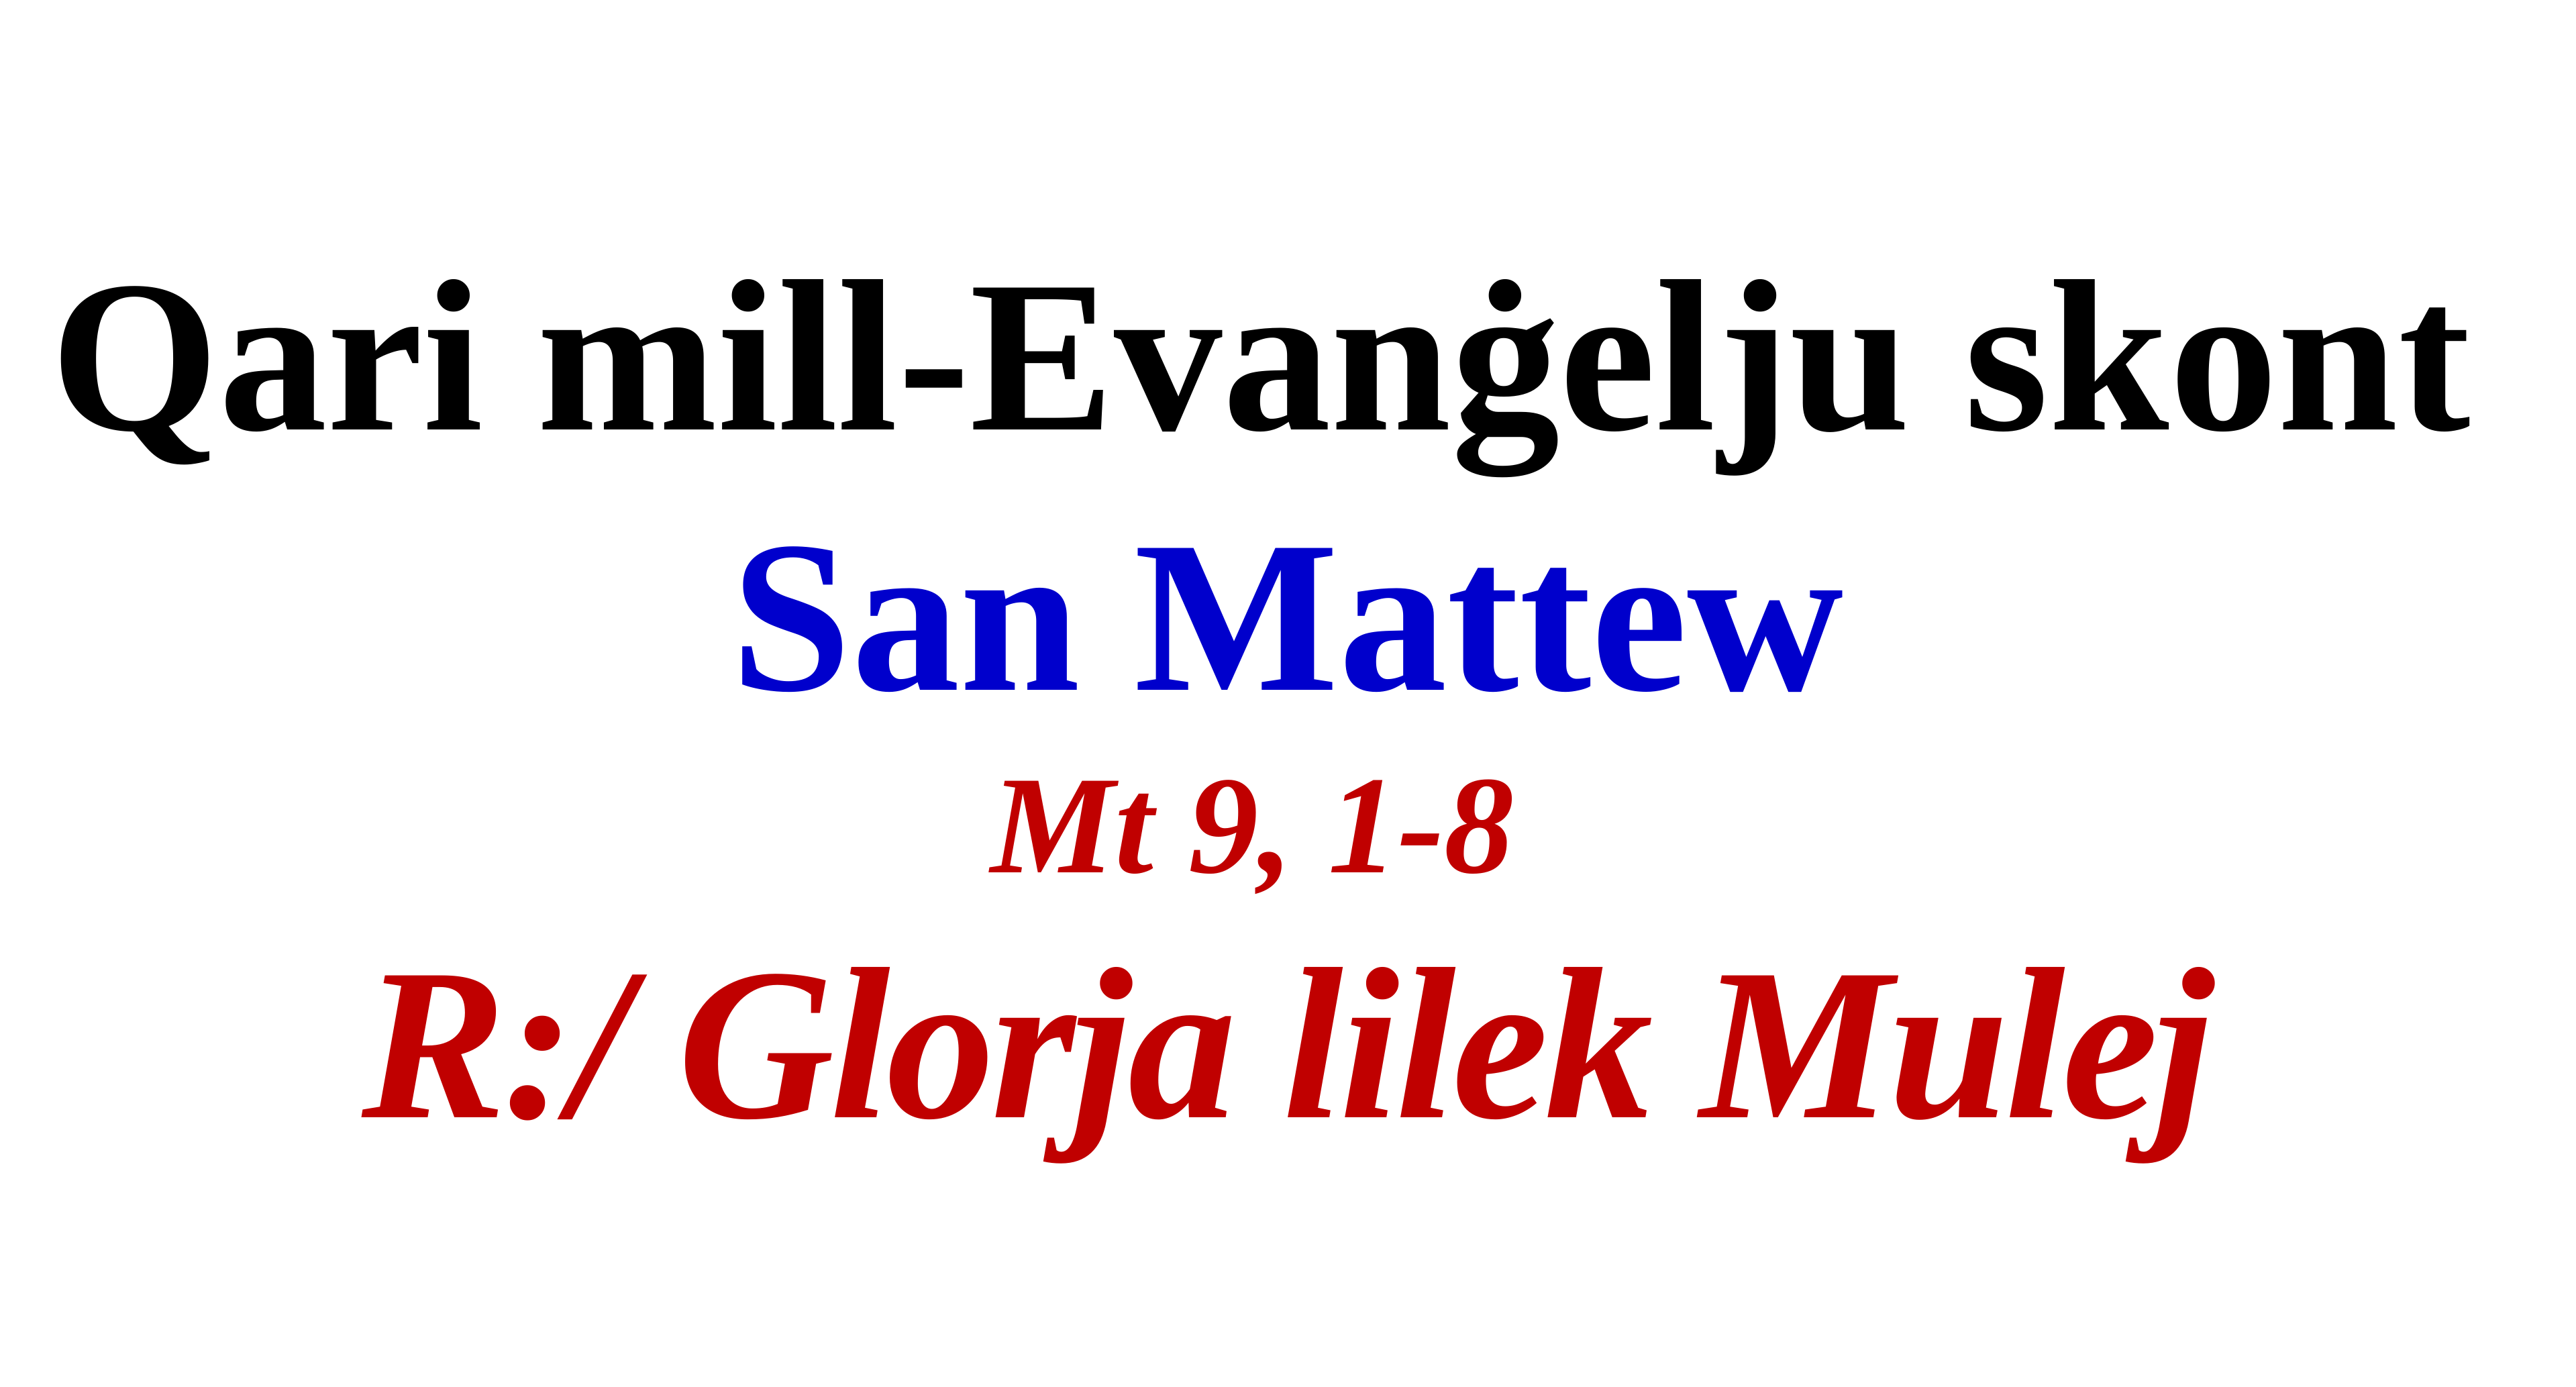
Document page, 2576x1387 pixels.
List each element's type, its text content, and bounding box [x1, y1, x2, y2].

list Qari mill-Evanġelju skont San Mattew Mt 9, 1-8 R:/ Glorja lilek Mulej [0, 208, 2576, 1180]
